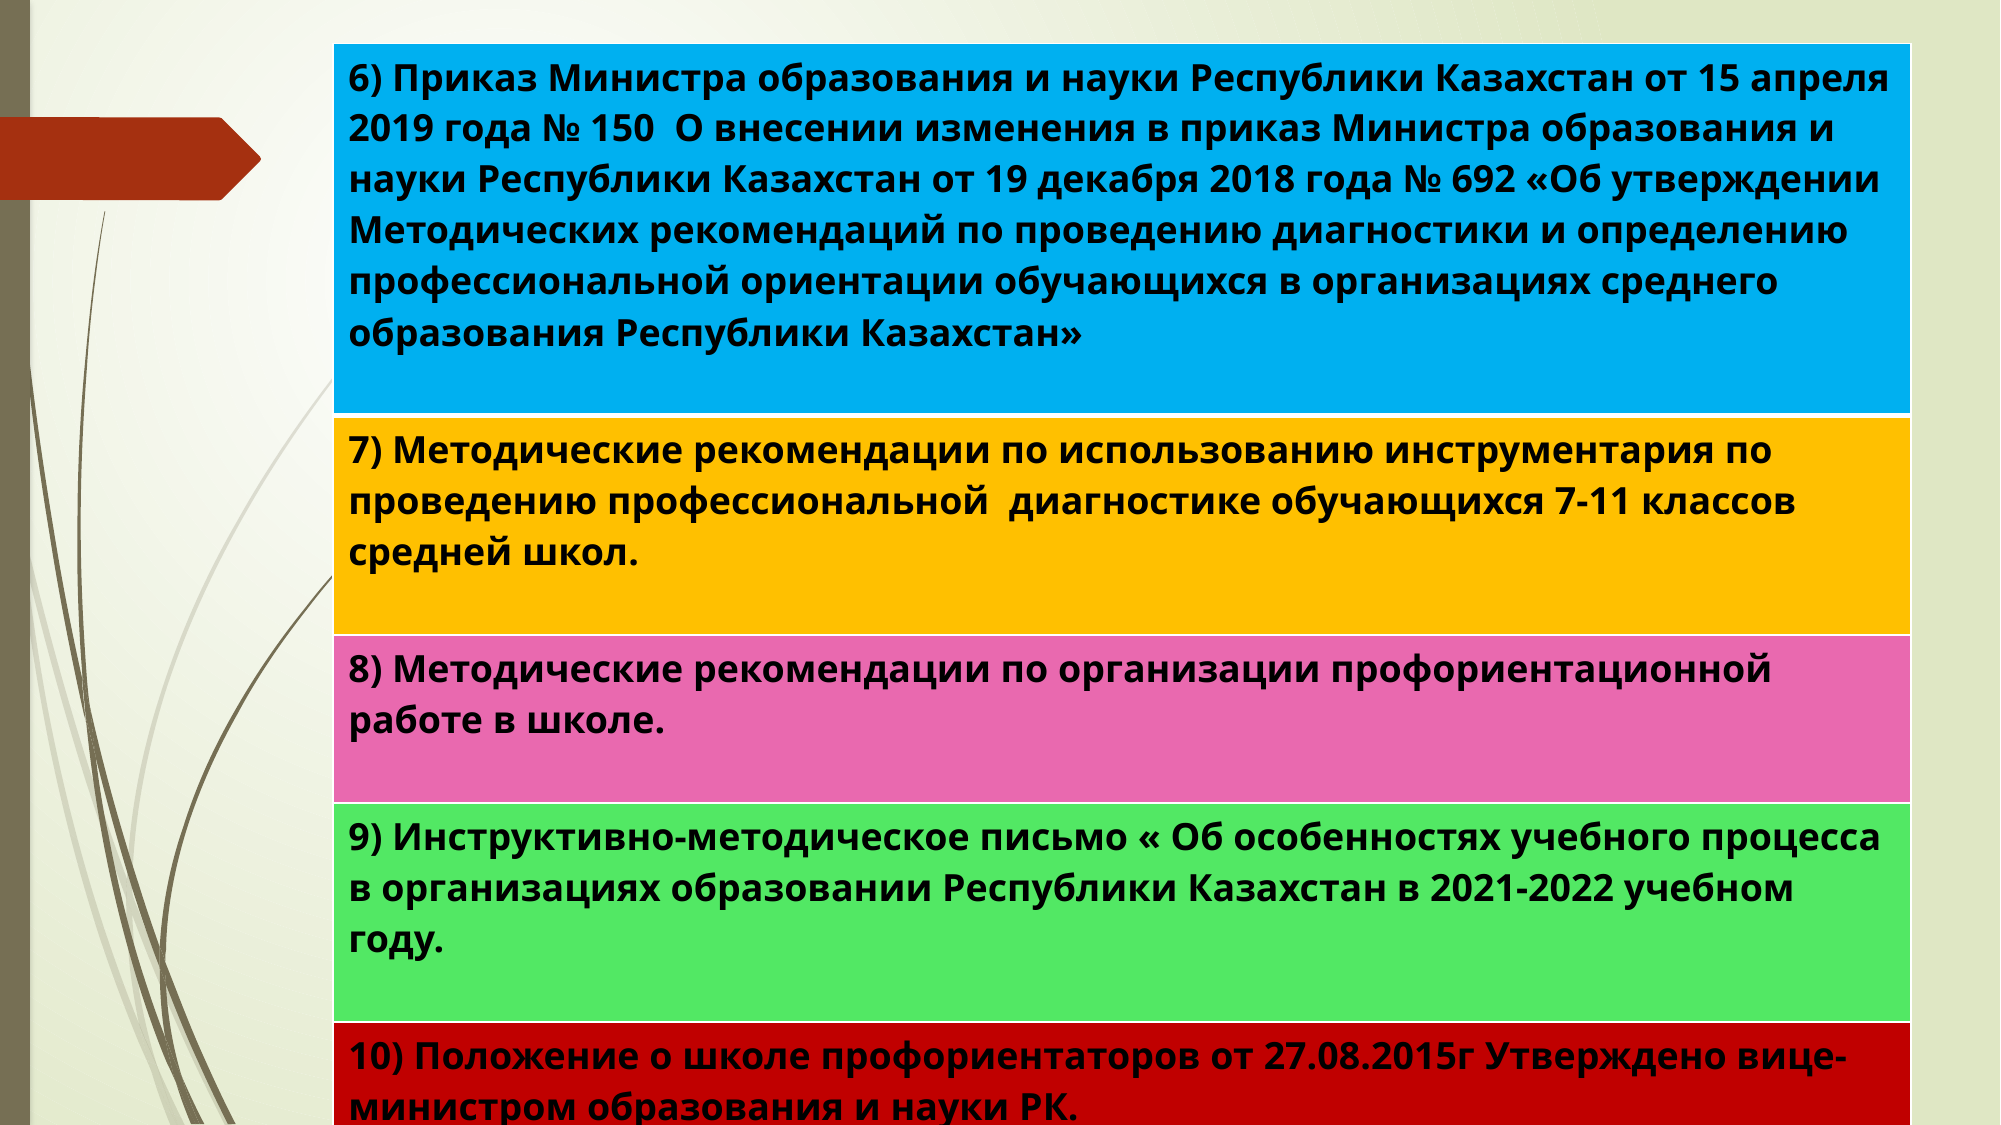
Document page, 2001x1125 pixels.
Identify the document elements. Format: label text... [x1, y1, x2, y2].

table_cell 9) Инструктивно-методическое письмо « Об особенностях учебного процесса в организациях образовании Республики Казахстан в 2021-2022 учебном году. [334, 804, 1910, 1021]
table_header 6) Приказ Министра образования и науки Республики Казахстан от 15 апреля 2019 года № 150 О внесении изменения в приказ Министра образования и науки Республики Казахстан от 19 декабря 2018 года № 692 «Об утверждении Методических рекомендаций по проведению диагностики и определению профессиональной ориентации обучающихся в организациях среднего образования Республики Казахстан» [334, 44, 1910, 413]
table_cell 8) Методические рекомендации по организации профориентационной работе в школе. [334, 636, 1910, 802]
table_cell 10) Положение о школе профориентаторов от 27.08.2015г Утверждено вице-министром образования и науки РК. [334, 1023, 1910, 1125]
table_cell 7) Методические рекомендации по использованию инструментария по проведению профессиональной диагностике обучающихся 7-11 классов средней школ. [334, 418, 1910, 634]
